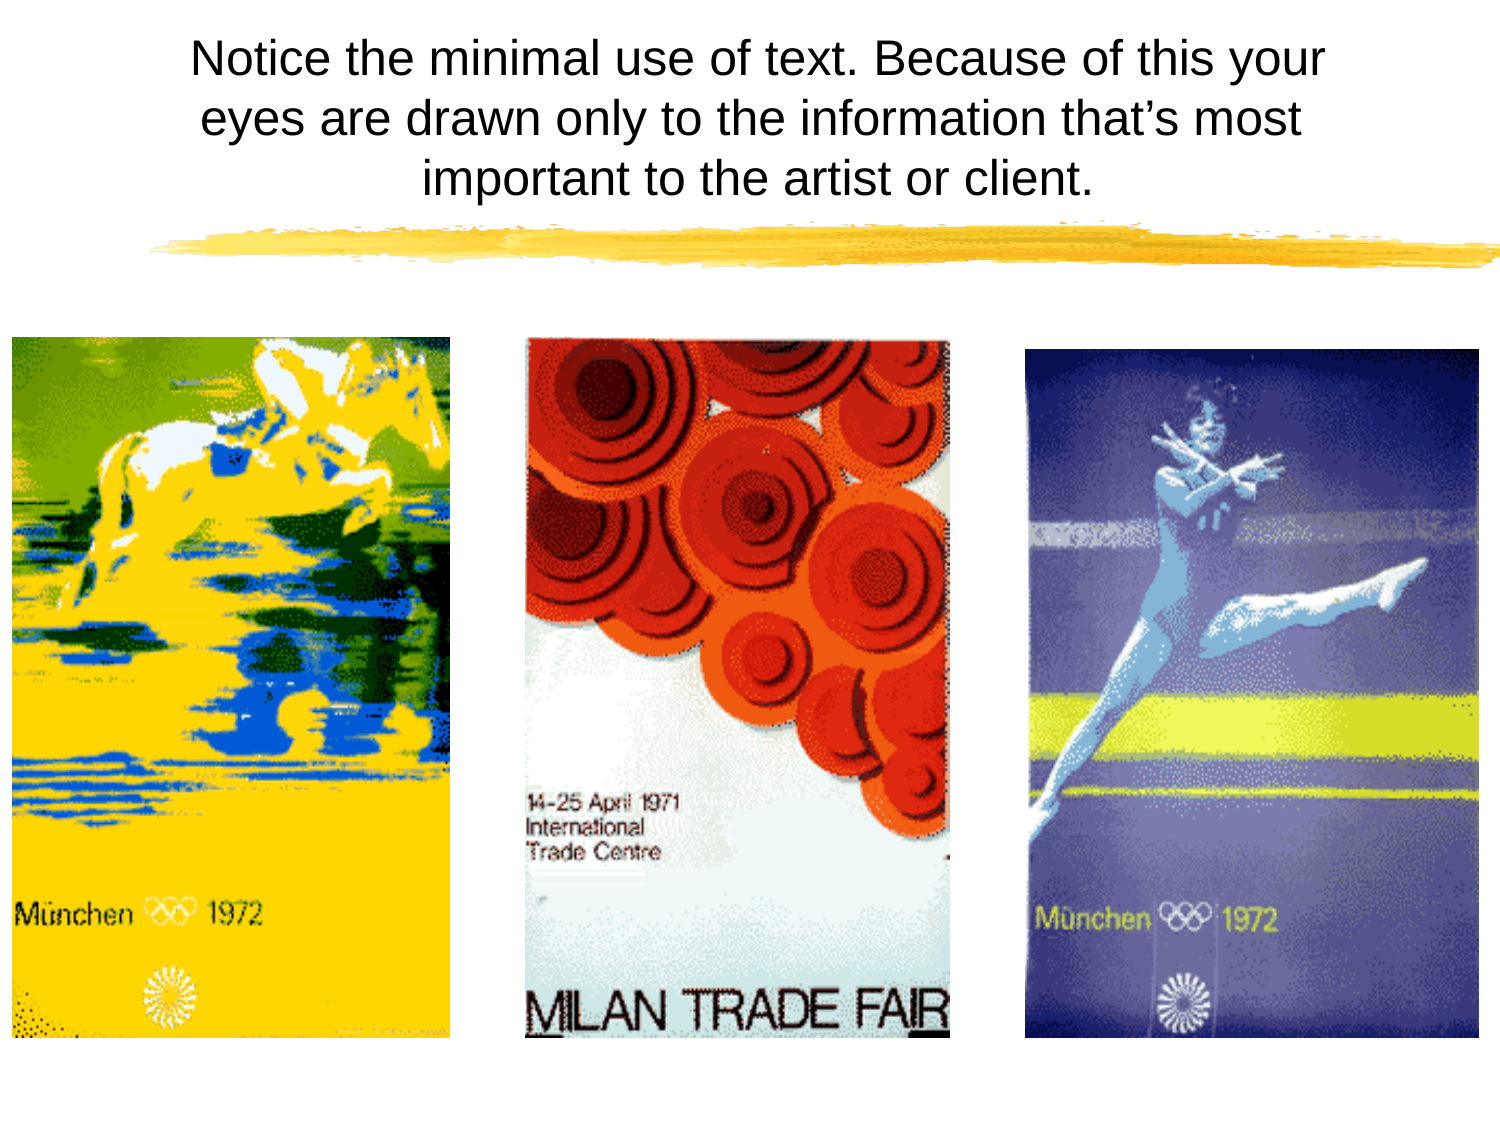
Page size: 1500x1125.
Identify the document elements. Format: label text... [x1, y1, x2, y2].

text_box Notice the minimal use of text. Because of this your eyes are drawn only to the information that’s most important to the artist or client. [175, 17, 1342, 213]
picture [150, 215, 1500, 279]
picture [524, 337, 950, 1038]
picture [12, 337, 450, 1038]
picture [1024, 349, 1479, 1038]
